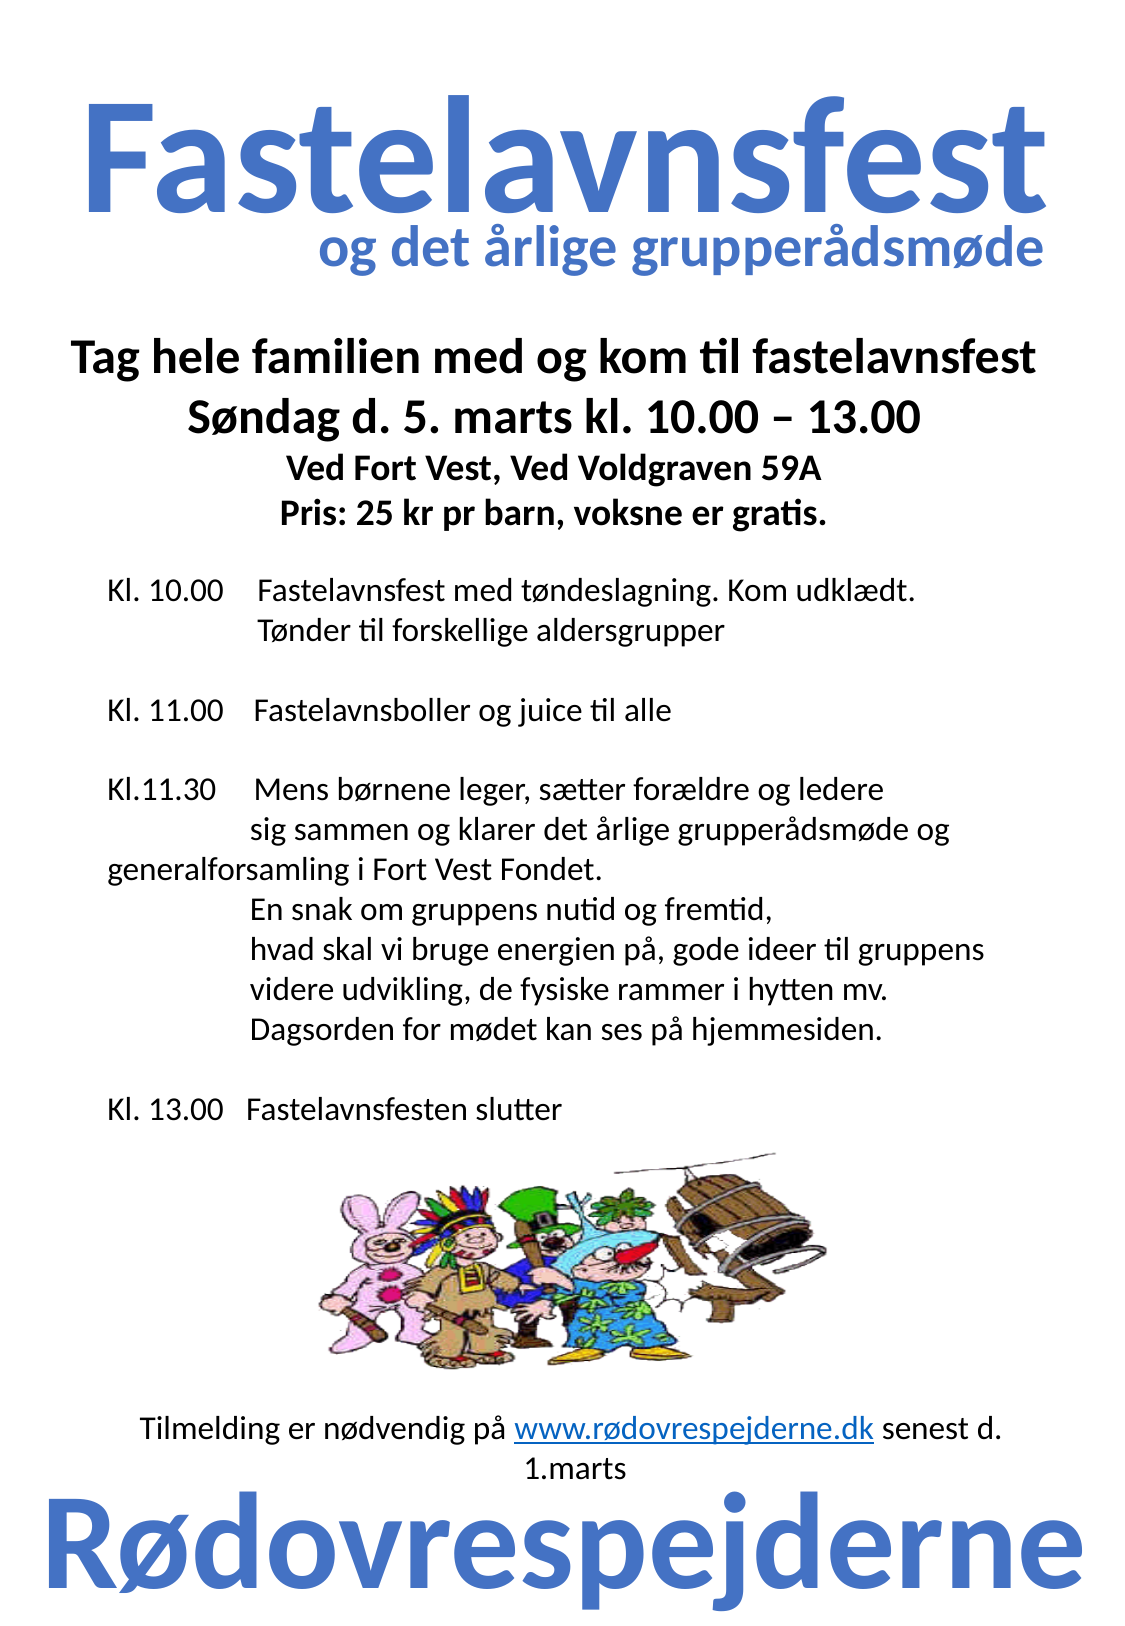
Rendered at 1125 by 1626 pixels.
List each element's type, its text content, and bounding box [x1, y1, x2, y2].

text_box Kl. 10.00 Fastelavnsfest med tøndeslagning. Kom udklædt. Tønder til forskellige aldersgrupper Kl. 11.00 Fastelavnsboller og juice til alle Kl.11.30 Mens børnene leger, sætter forældre og ledere sig sammen og klarer det årlige grupperådsmøde og generalforsamling i Fort Vest Fondet. En snak om gruppens nutid og fremtid, hvad skal vi bruge energien på, gode ideer til gruppens videre udvikling, de fysiske rammer i hytten mv. Dagsorden for mødet kan ses på hjemmesiden. Kl. 13.00 Fastelavnsfesten slutter Tilmelding er nødvendig på www.rødovrespejderne.dk senest d. 1.marts [92, 560, 1058, 1494]
text_box og det årlige grupperådsmøde [47, 146, 1061, 297]
text_box Fastelavnsfest [64, 38, 1065, 254]
text_box Rødovrespejderne [26, 1443, 1104, 1624]
text_box Tag hele familien med og kom til fastelavnsfest Søndag d. 5. marts kl. 10.00 – 13.00 Ved Fort Vest, Ved Voldgraven 59A Pris: 25 kr pr barn, voksne er gratis. [55, 315, 1053, 541]
picture [307, 1138, 843, 1378]
